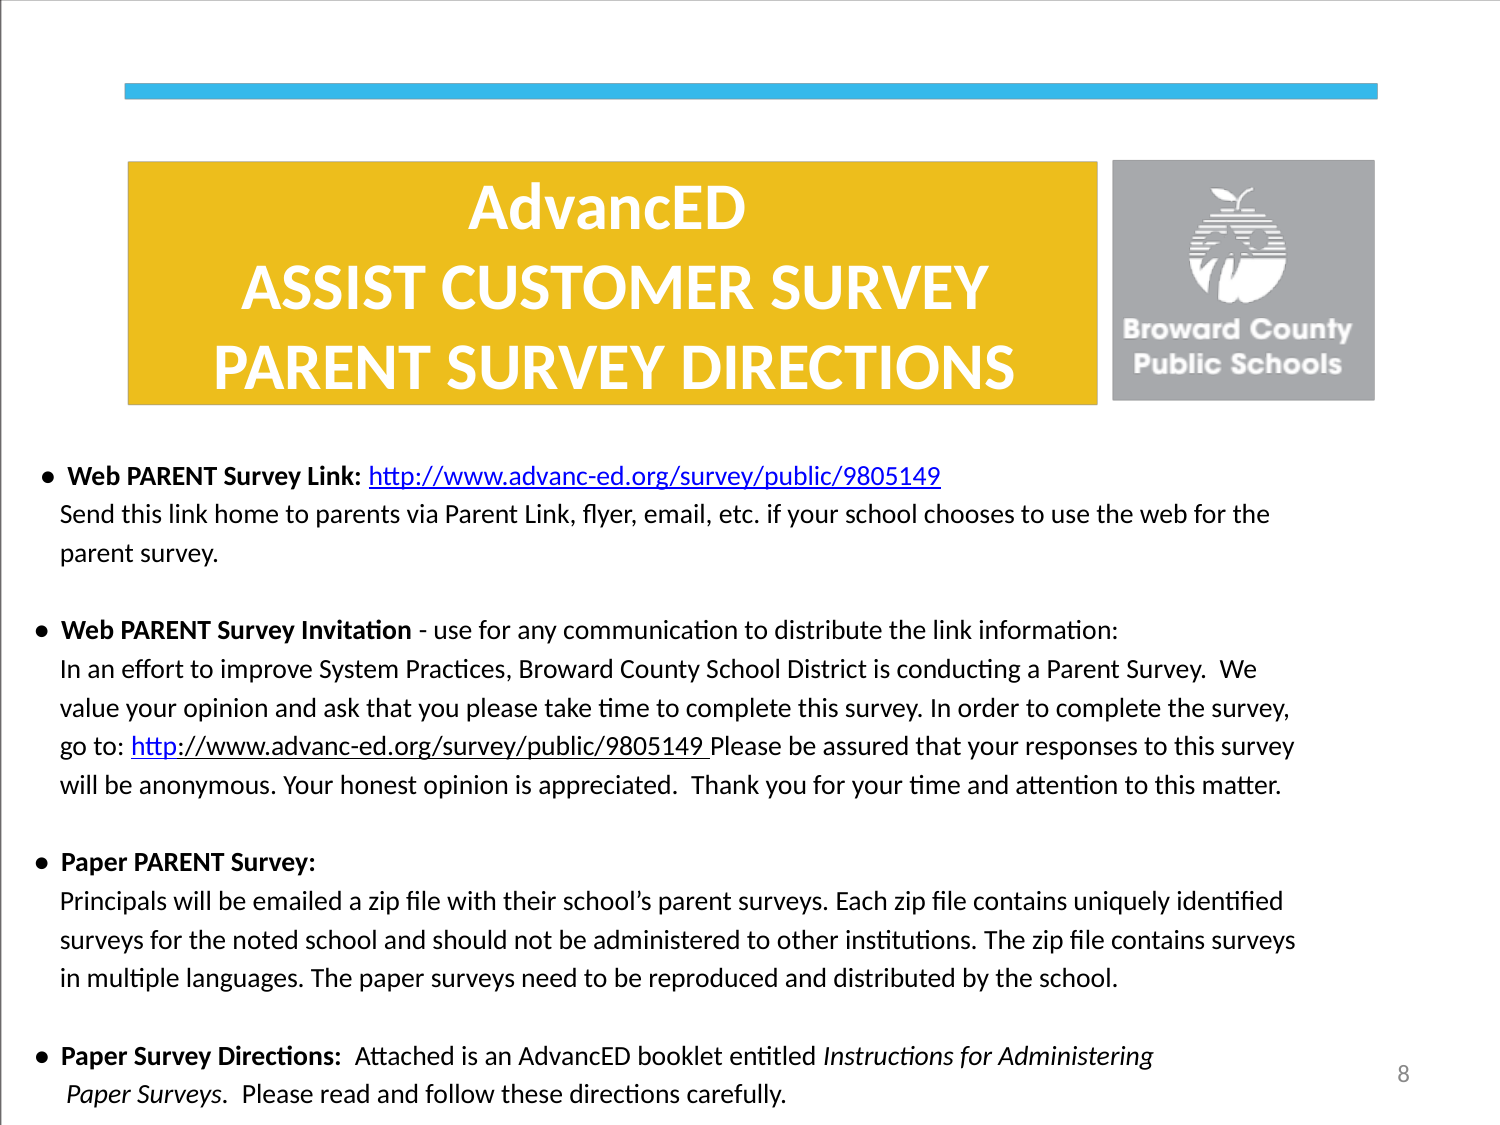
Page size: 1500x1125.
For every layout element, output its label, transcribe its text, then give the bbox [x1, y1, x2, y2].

slide_number 8 [1074, 1042, 1425, 1103]
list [1111, 165, 1373, 401]
title AdvancED ASSIST CUSTOMER SURVEY PARENT SURVEY DIRECTIONS [131, 165, 1100, 401]
list • Web PARENT Survey Link: http://www.advanc-ed.org/survey/public/9805149 Send this link home to parents via Parent Link, flyer, email, etc. if your school chooses to use the web for the parent survey. • Web PARENT Survey Invitation - use for any communication to distribute the link information: In an effort to improve System Practices, Broward County School District is conducting a Parent Survey. We value your opinion and ask that you please take time to complete this survey. In order to complete the survey, go to: http://www.advanc-ed.org/survey/public/9805149 Please be assured that your responses to this survey will be anonymous. Your honest opinion is appreciated. Thank you for your time and attention to this matter. • Paper PARENT Survey: Principals will be emailed a zip file with their school’s parent surveys. Each zip file contains uniquely identified surveys for the noted school and should not be administered to other institutions. The zip file contains surveys in multiple languages. The paper surveys need to be reproduced and distributed by the school. • Paper Survey Directions: Attached is an AdvancED booklet entitled Instructions for Administering Paper Surveys. Please read and follow these directions carefully. [19, 449, 1487, 1125]
